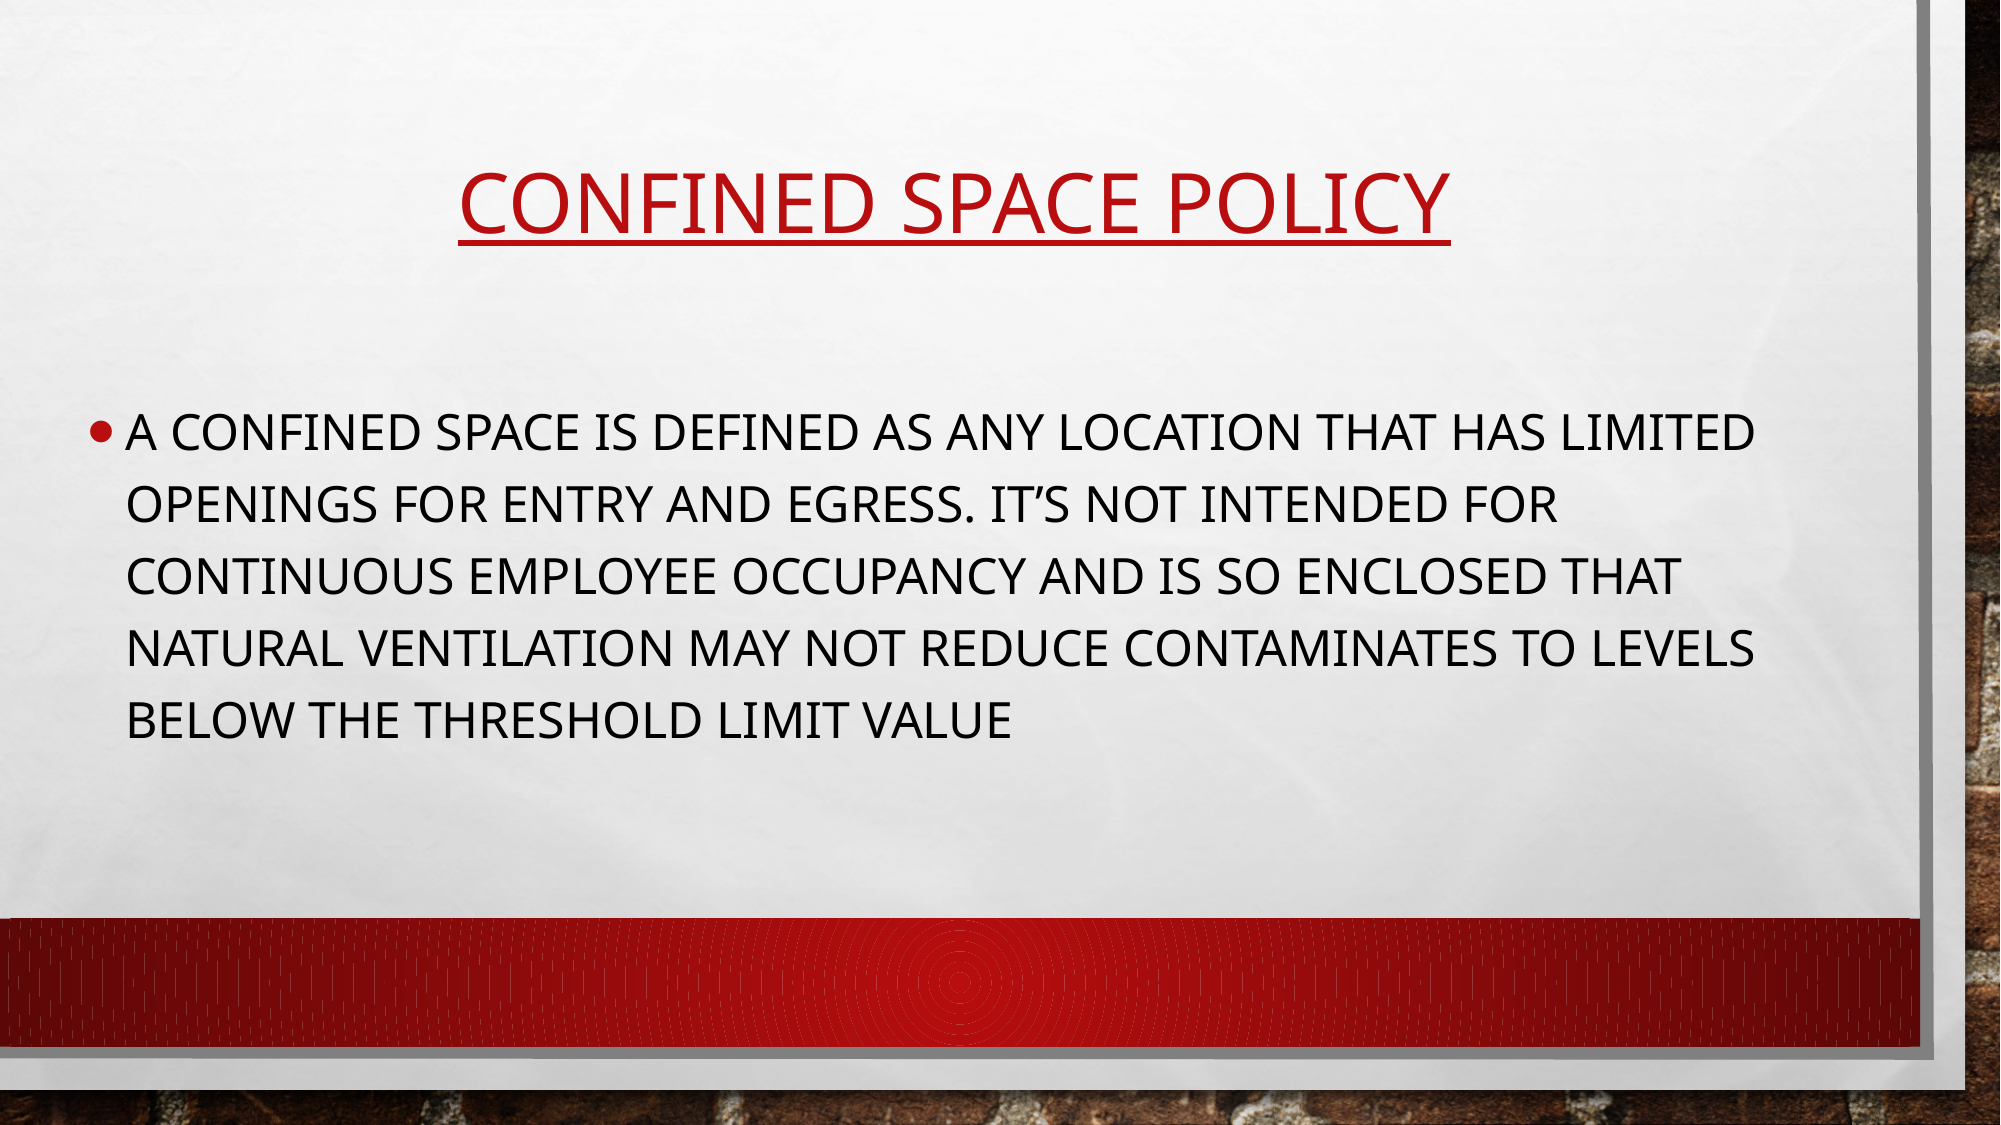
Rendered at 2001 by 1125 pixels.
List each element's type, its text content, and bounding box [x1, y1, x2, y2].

title Confined Space Policy [112, 112, 1818, 302]
picture [0, 0, 2000, 1125]
list A confined Space is defined as any location that has limited openings for entry and egress. It’s not intended for continuous employee occupancy and is so enclosed that natural ventilation may not reduce contaminates to levels below the threshold limit value [72, 313, 1807, 824]
